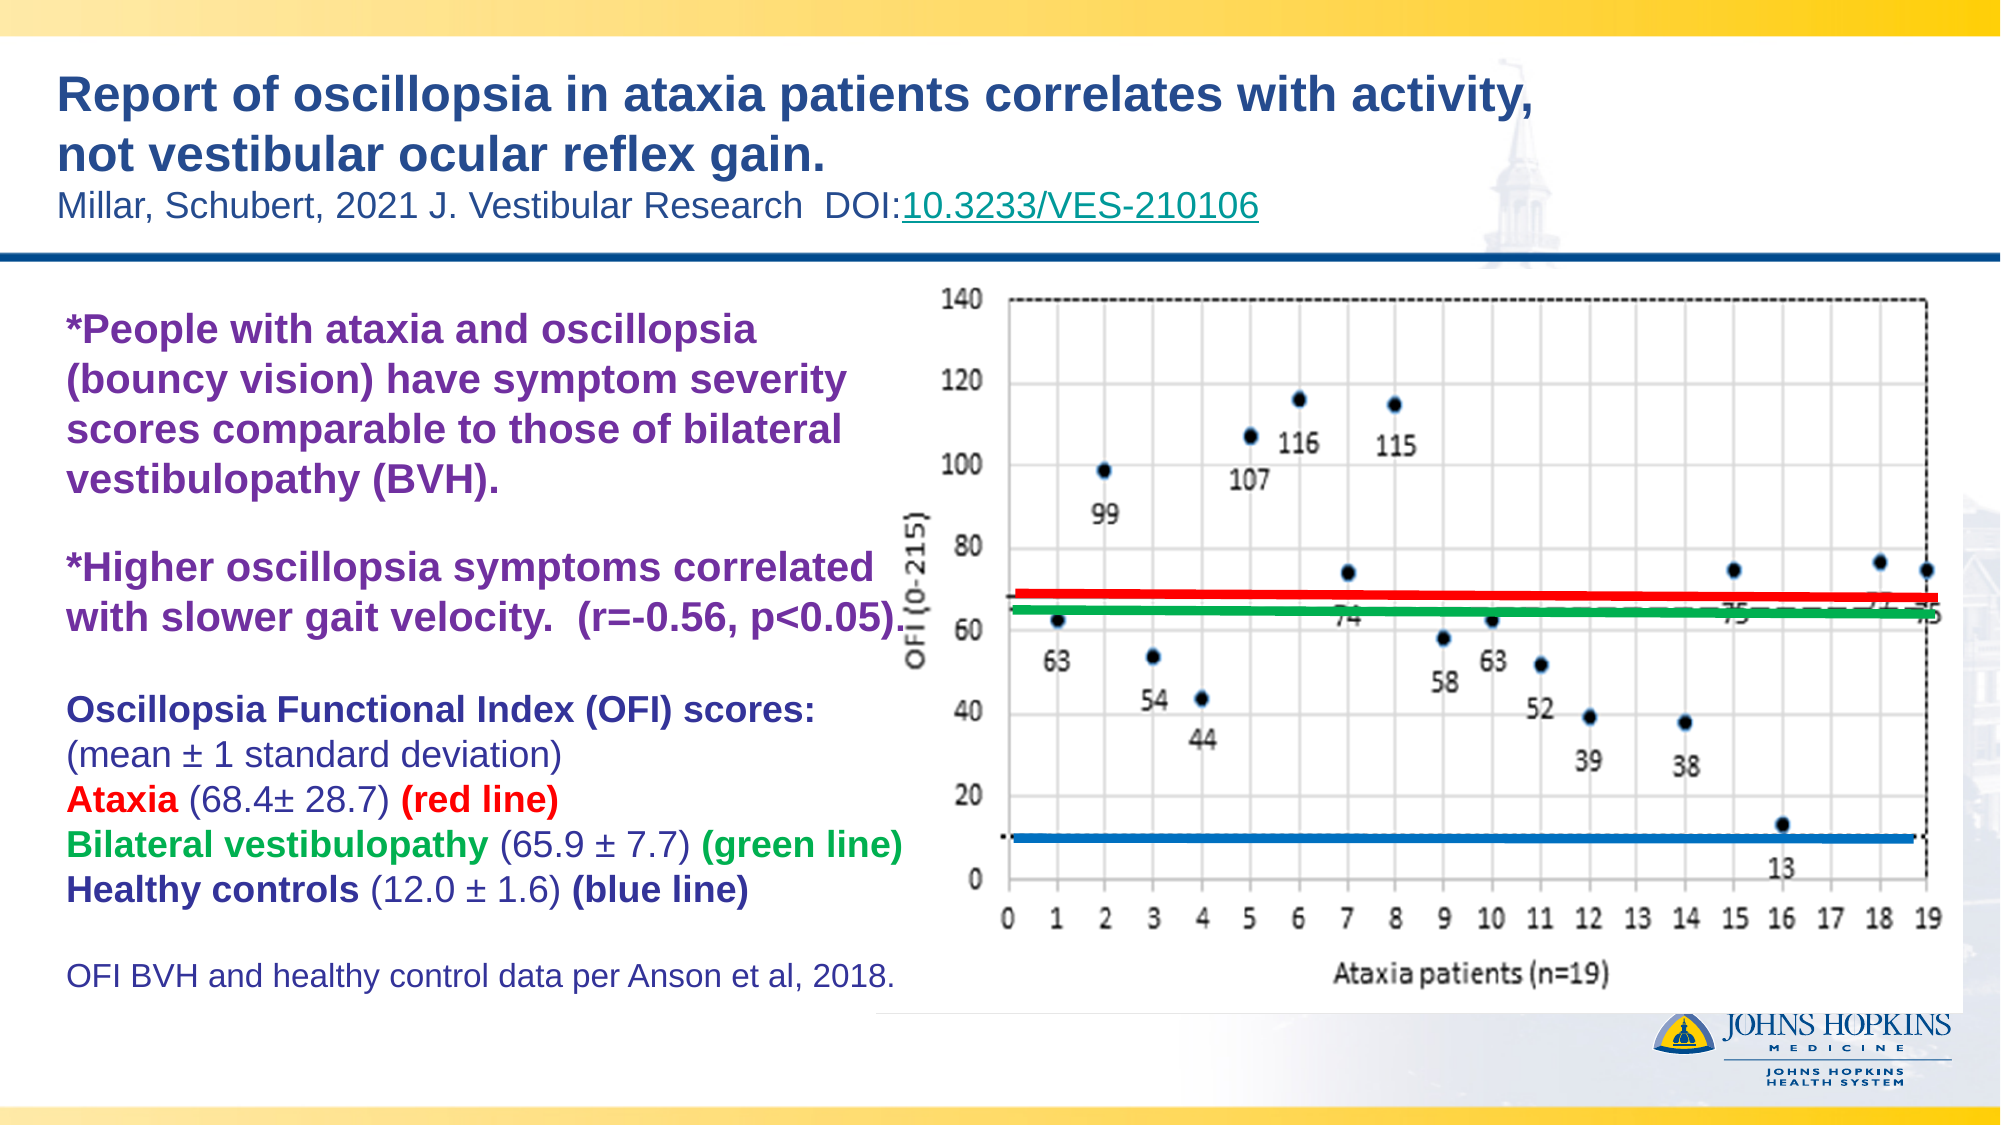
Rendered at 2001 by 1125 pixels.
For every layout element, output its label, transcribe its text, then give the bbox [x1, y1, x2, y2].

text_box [1014, 593, 1938, 598]
text_box *Higher oscillopsia symptoms correlated with slower gait velocity. (r=-0.56, p<0.05). Oscillopsia Functional Index (OFI) scores: (mean ± 1 standard deviation) Ataxia (68.4± 28.7) (red line) Bilateral vestibulopathy (65.9 ± 7.7) (green line) Healthy controls (12.0 ± 1.6) (blue line) OFI BVH and healthy control data per Anson et al, 2018. [50, 531, 960, 1097]
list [876, 269, 1963, 1014]
text_box *People with ataxia and oscillopsia (bouncy vision) have symptom severity scores comparable to those of bilateral vestibulopathy (BVH). [51, 294, 871, 510]
title Report of oscillopsia in ataxia patients correlates with activity, not vestibular ocular reflex gain. Millar, Schubert, 2021 J. Vestibular Research DOI:10.3233/VES-210106 [41, 53, 1961, 257]
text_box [1012, 609, 1936, 615]
picture [0, 0, 2001, 1125]
